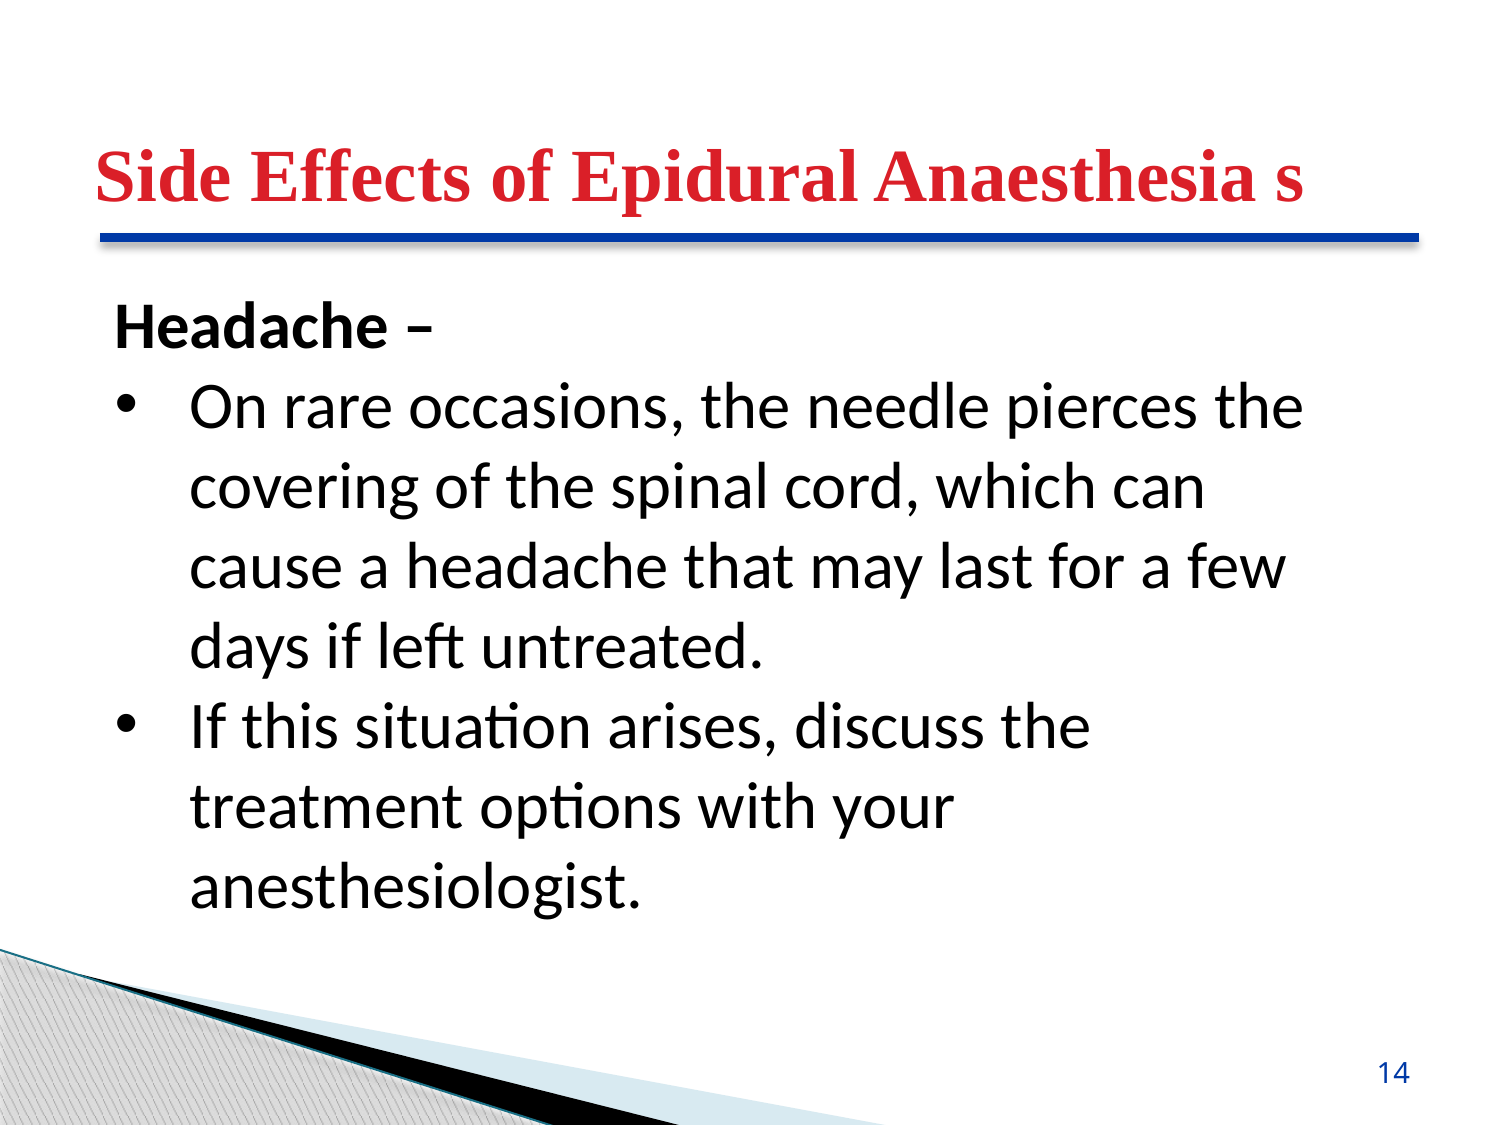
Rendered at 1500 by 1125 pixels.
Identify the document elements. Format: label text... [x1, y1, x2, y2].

text_box 14 [1074, 1012, 1425, 1073]
text_box Headache – On rare occasions, the needle pierces the covering of the spinal cord, which can cause a headache that may last for a few days if left untreated. If this situation arises, discuss the treatment options with your anesthesiologist. [99, 274, 1363, 930]
text_box Side Effects of Epidural Anaesthesia s [0, 118, 1438, 224]
